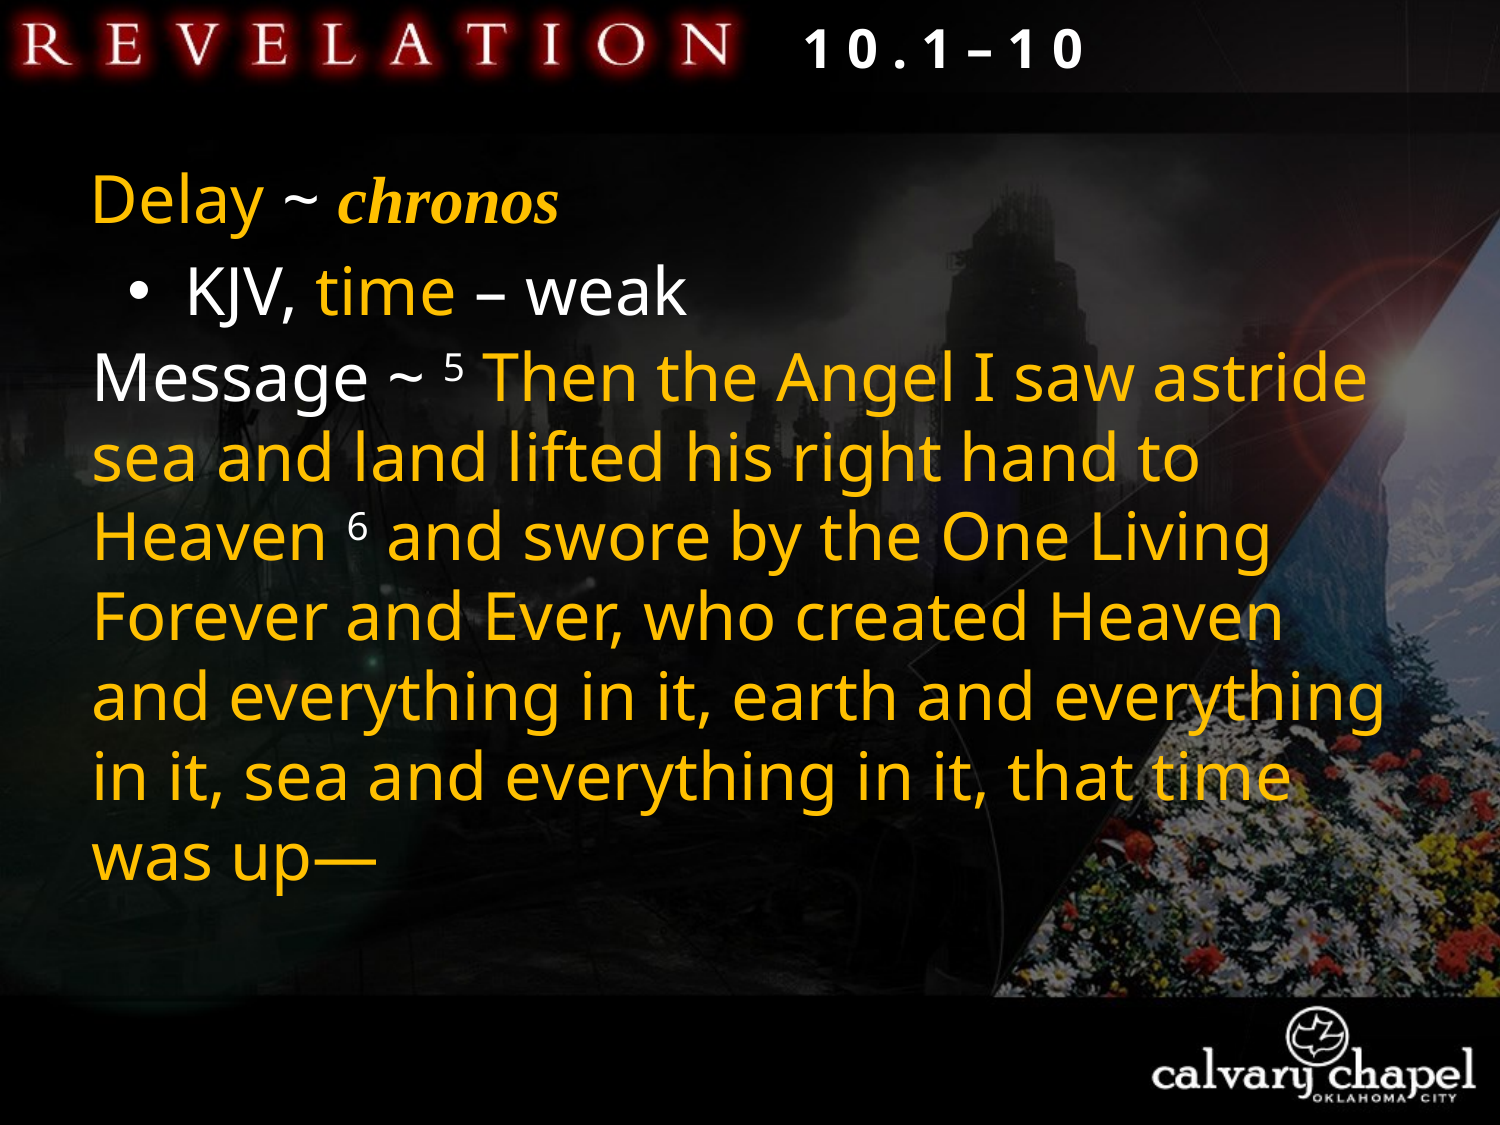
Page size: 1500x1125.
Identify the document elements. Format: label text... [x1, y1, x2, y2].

picture [0, 0, 1500, 1125]
text_box KJV, time – weak [112, 241, 1425, 326]
text_box Message ~ 5 Then the Angel I saw astride sea and land lifted his right hand to Heaven 6 and swore by the One Living Forever and Ever, who created Heaven and everything in it, earth and everything in it, sea and everything in it, that time was up— [76, 326, 1430, 902]
text_box 1 0 . 1 – 1 0 [787, 7, 1430, 87]
text_box Delay ~ chronos [74, 149, 1425, 245]
